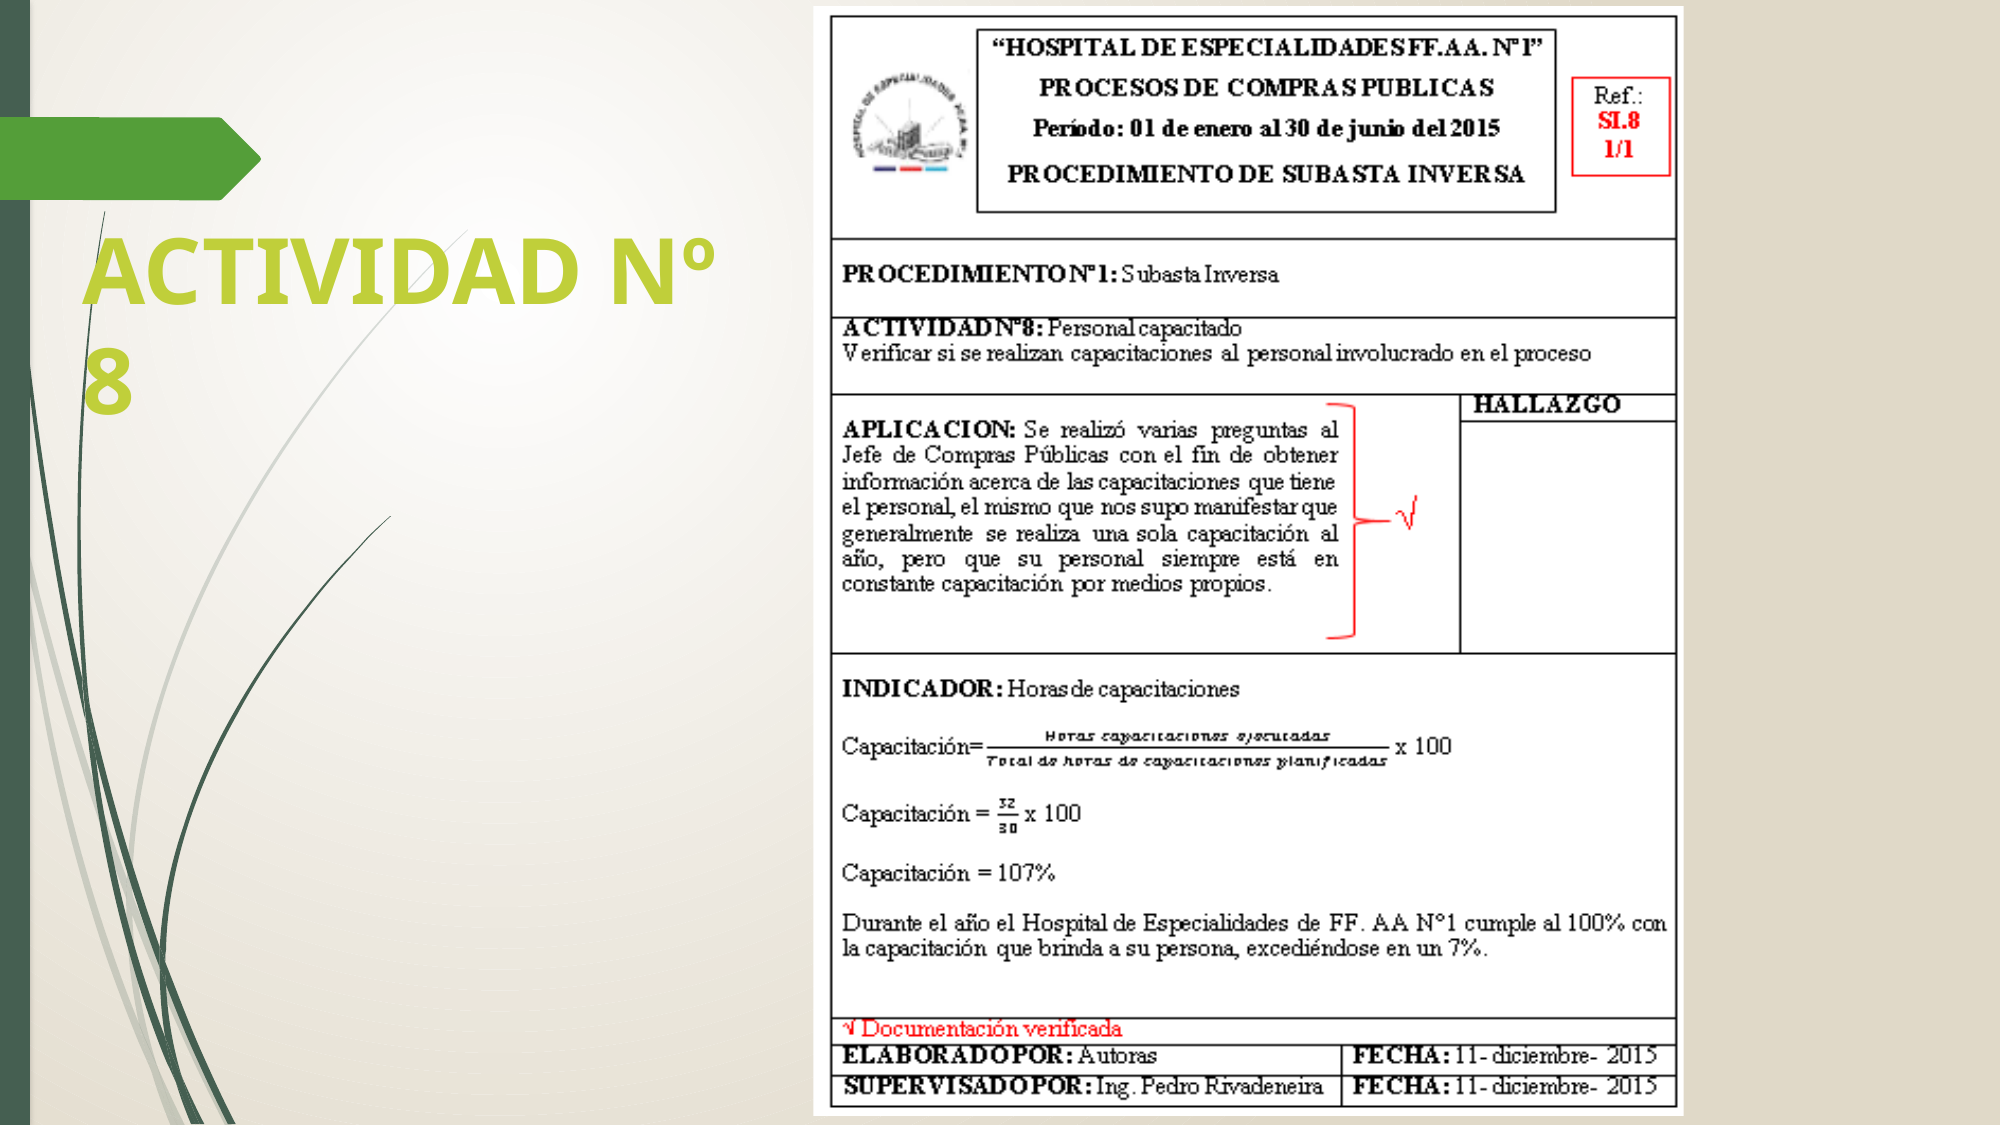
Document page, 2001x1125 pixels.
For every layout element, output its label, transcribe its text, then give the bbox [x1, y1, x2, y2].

picture [813, 6, 1684, 1116]
text_box ACTIVIDAD Nº 8 [67, 205, 803, 365]
